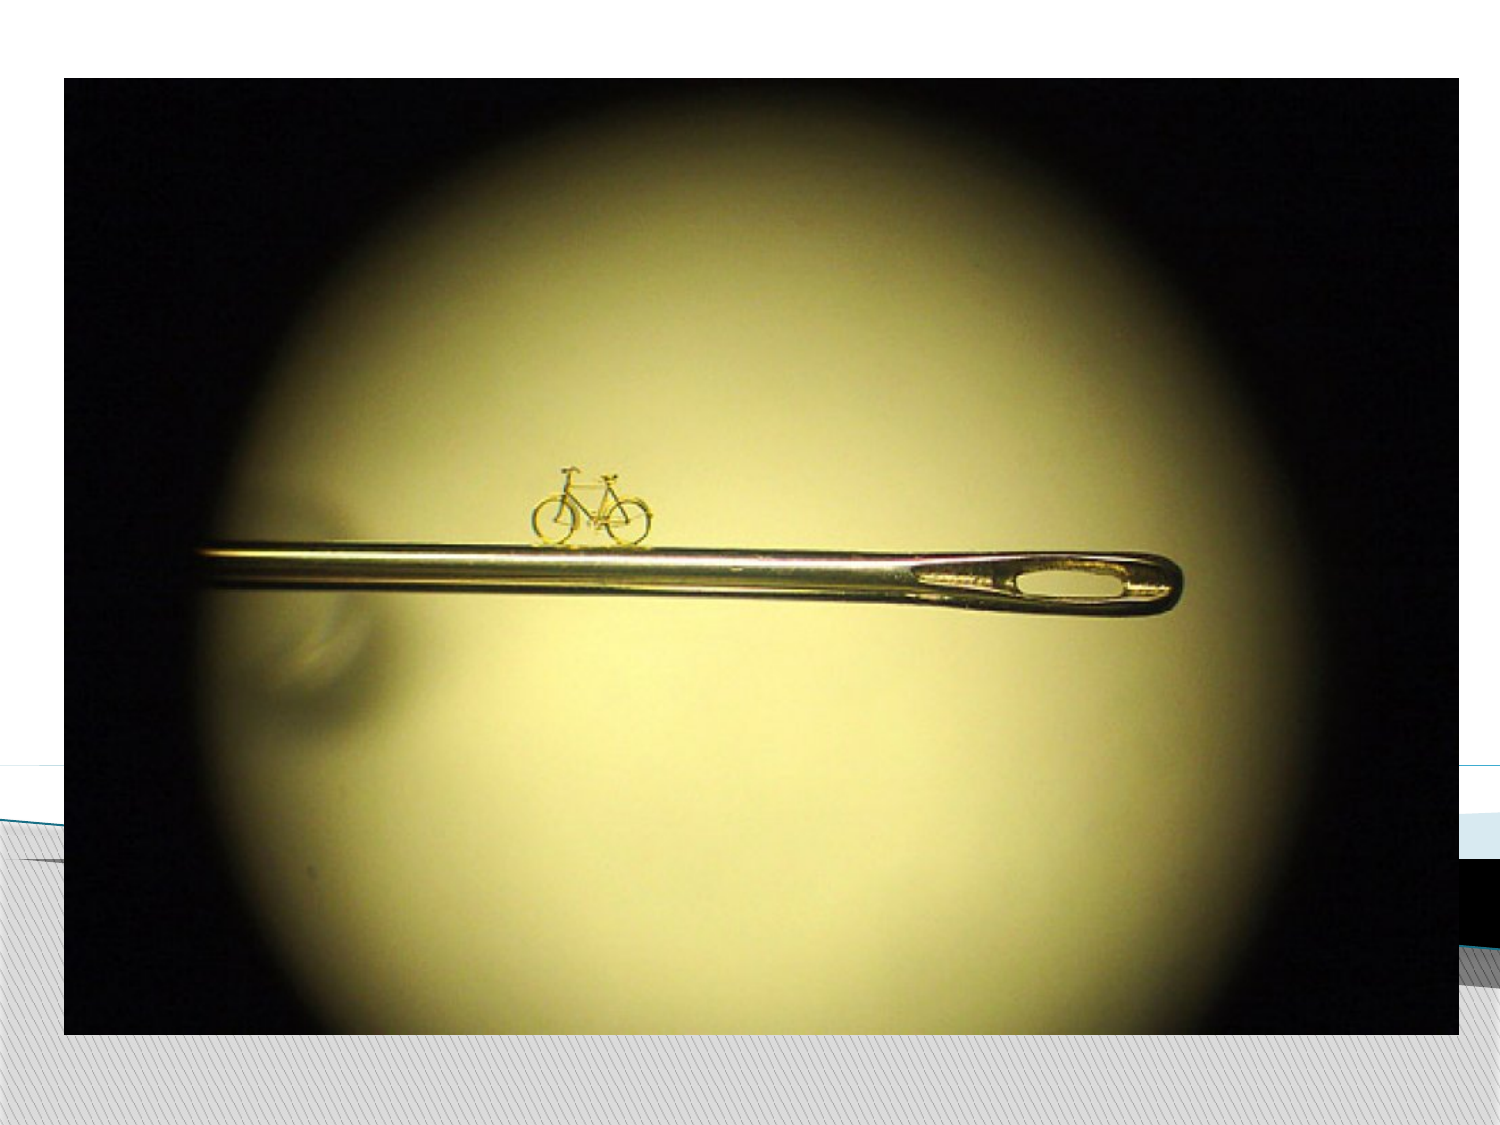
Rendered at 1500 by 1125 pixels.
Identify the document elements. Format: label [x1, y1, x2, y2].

picture [0, 77, 1500, 1036]
